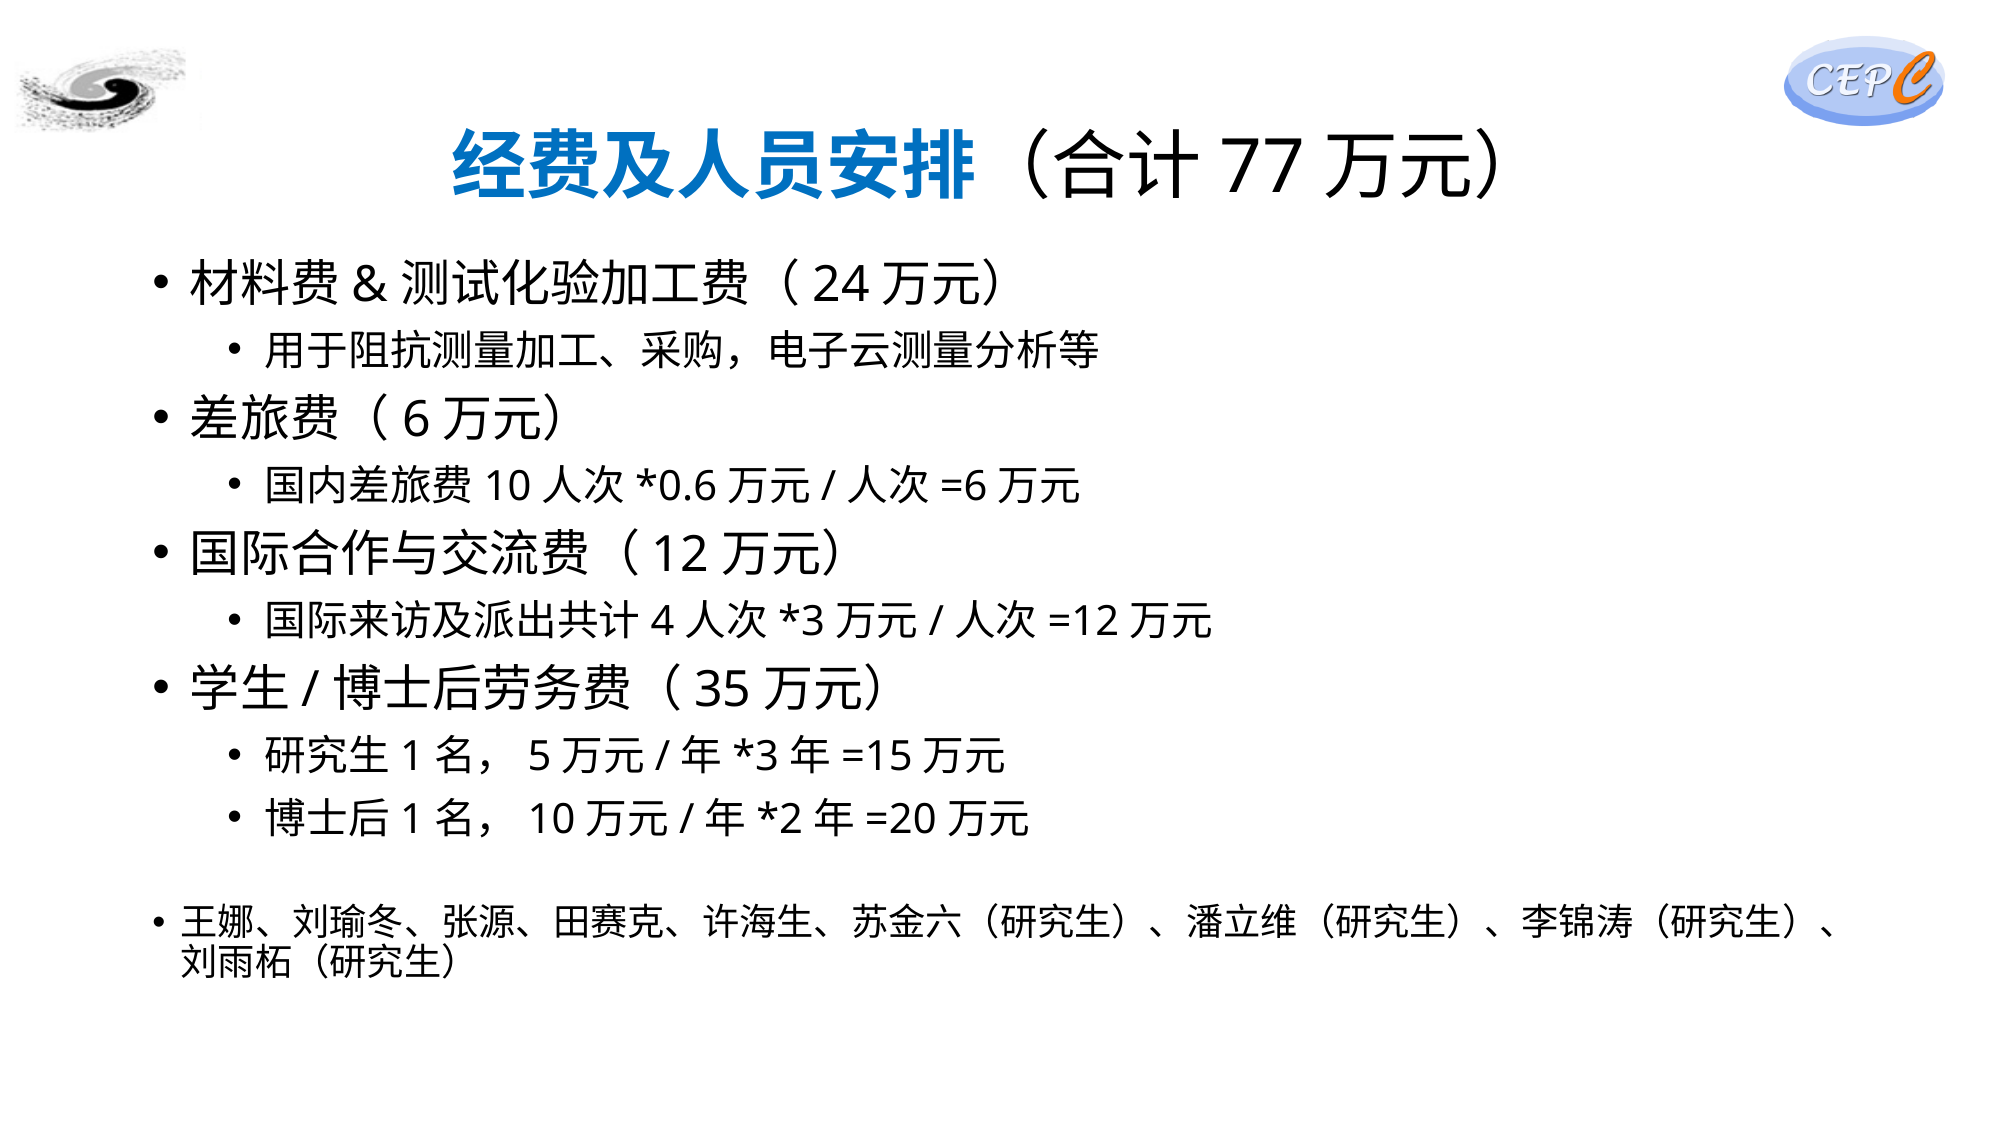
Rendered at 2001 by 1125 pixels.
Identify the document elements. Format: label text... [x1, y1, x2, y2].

list 材料费&测试化验加工费（24万元） 用于阻抗测量加工、采购，电子云测量分析等 差旅费（6万元） 国内差旅费10人次*0.6万元/人次=6万元 国际合作与交流费（12万元） 国际来访及派出共计4人次*3万元/人次=12万元 学生/博士后劳务费（35万元） 研究生1名，5万元/年*3年=15万元 博士后1名，10万元/年*2年=20万元 [137, 243, 1863, 888]
text_box 王娜、刘瑜冬、张源、田赛克、许海生、苏金六（研究生）、潘立维（研究生）、李锦涛（研究生）、刘雨柘（研究生） [137, 895, 1863, 1037]
title 经费及人员安排（合计77万元） [137, 59, 1863, 243]
picture [1780, 30, 1948, 129]
picture [1, 15, 202, 157]
